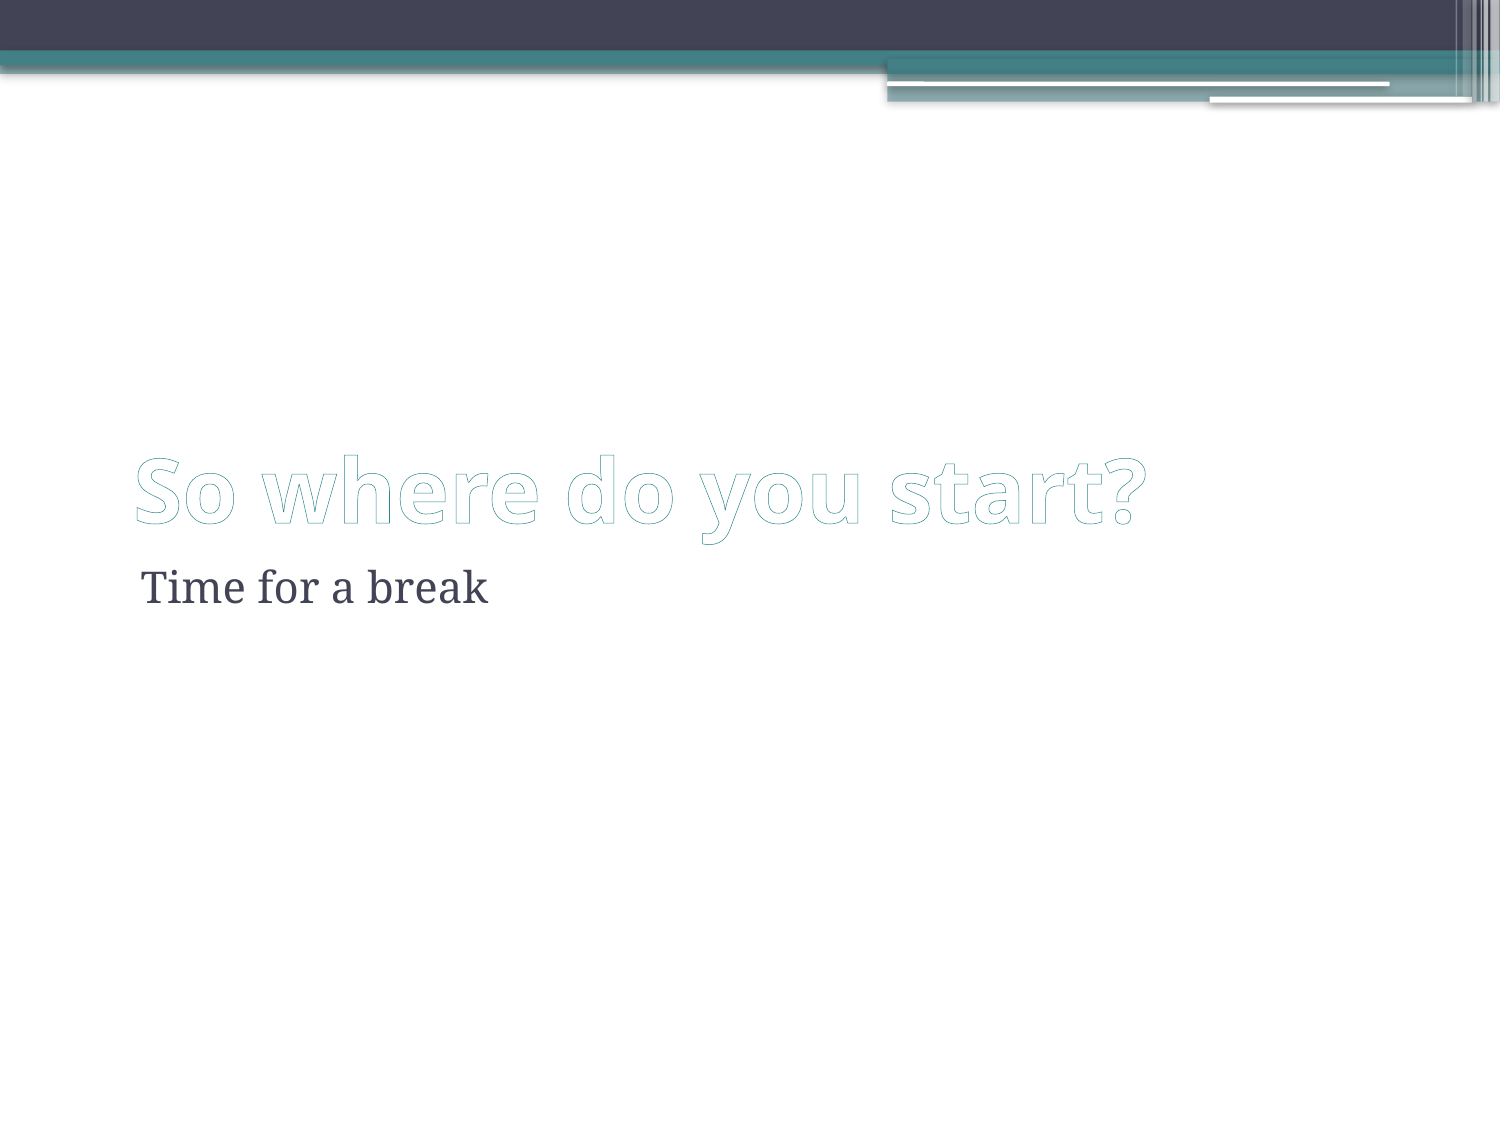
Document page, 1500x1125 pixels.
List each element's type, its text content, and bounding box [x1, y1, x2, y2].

title So where do you start? [118, 324, 1394, 549]
list Time for a break [118, 552, 1394, 800]
